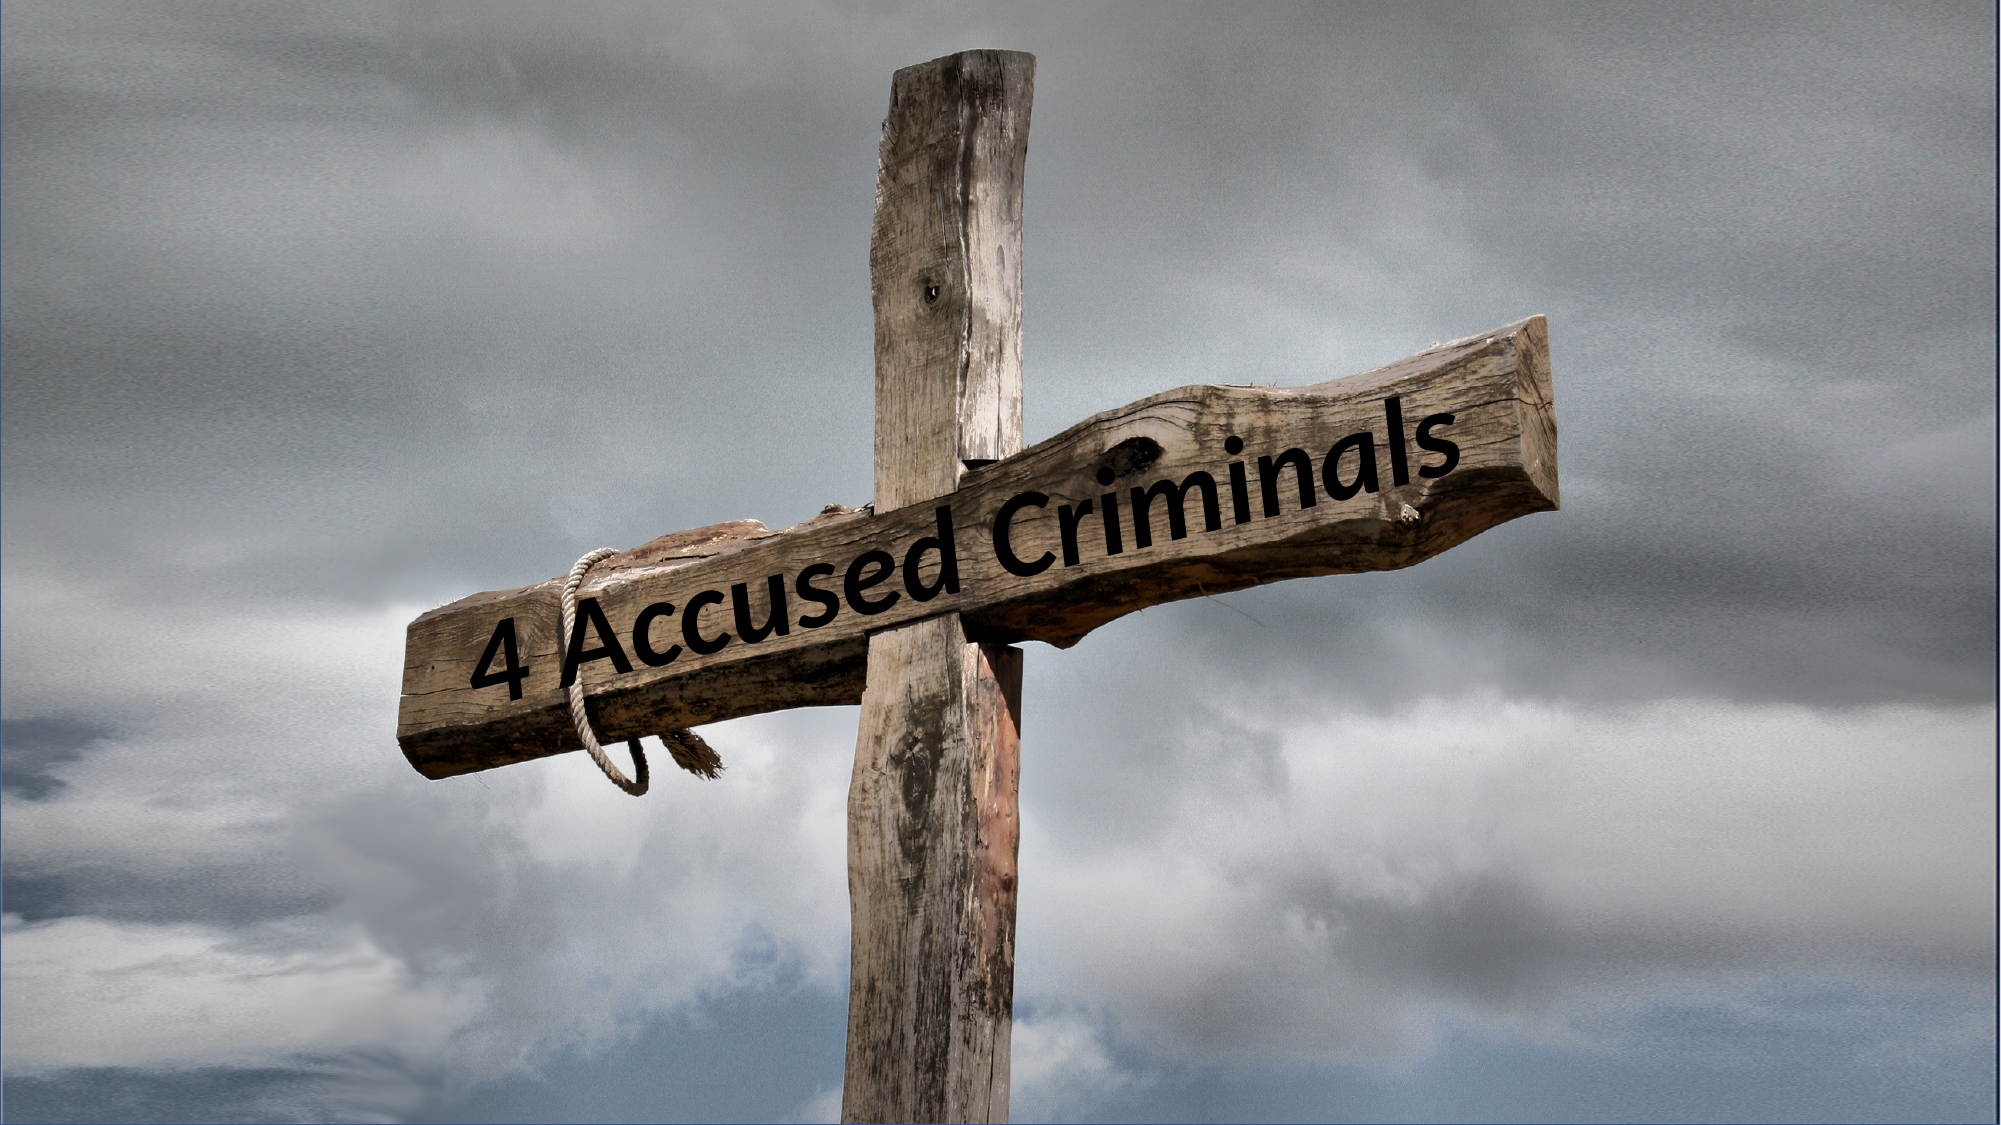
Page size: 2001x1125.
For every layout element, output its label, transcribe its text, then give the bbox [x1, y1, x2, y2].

title 4 Accused Criminals [0, 222, 1918, 851]
picture [1, 0, 1999, 1124]
